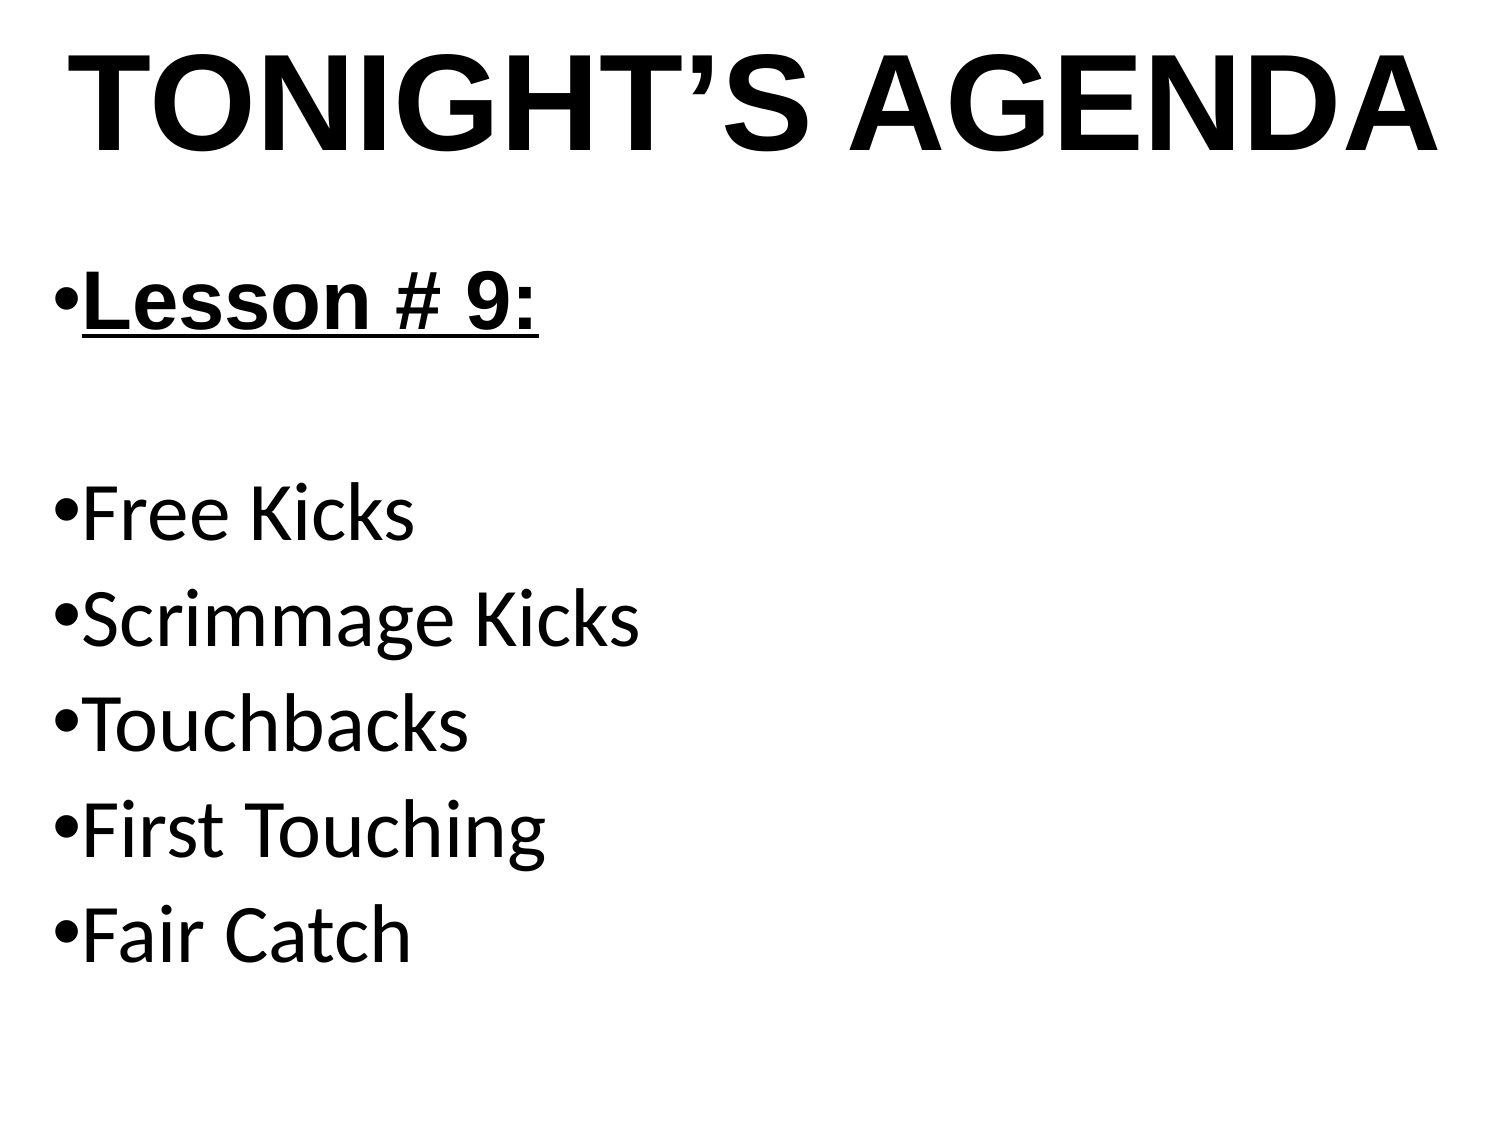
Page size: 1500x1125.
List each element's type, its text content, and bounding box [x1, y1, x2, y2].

list Lesson # 9: Free Kicks Scrimmage Kicks Touchbacks First Touching Fair Catch [37, 249, 1500, 1125]
title TONIGHT’S AGENDA [5, 50, 1500, 162]
